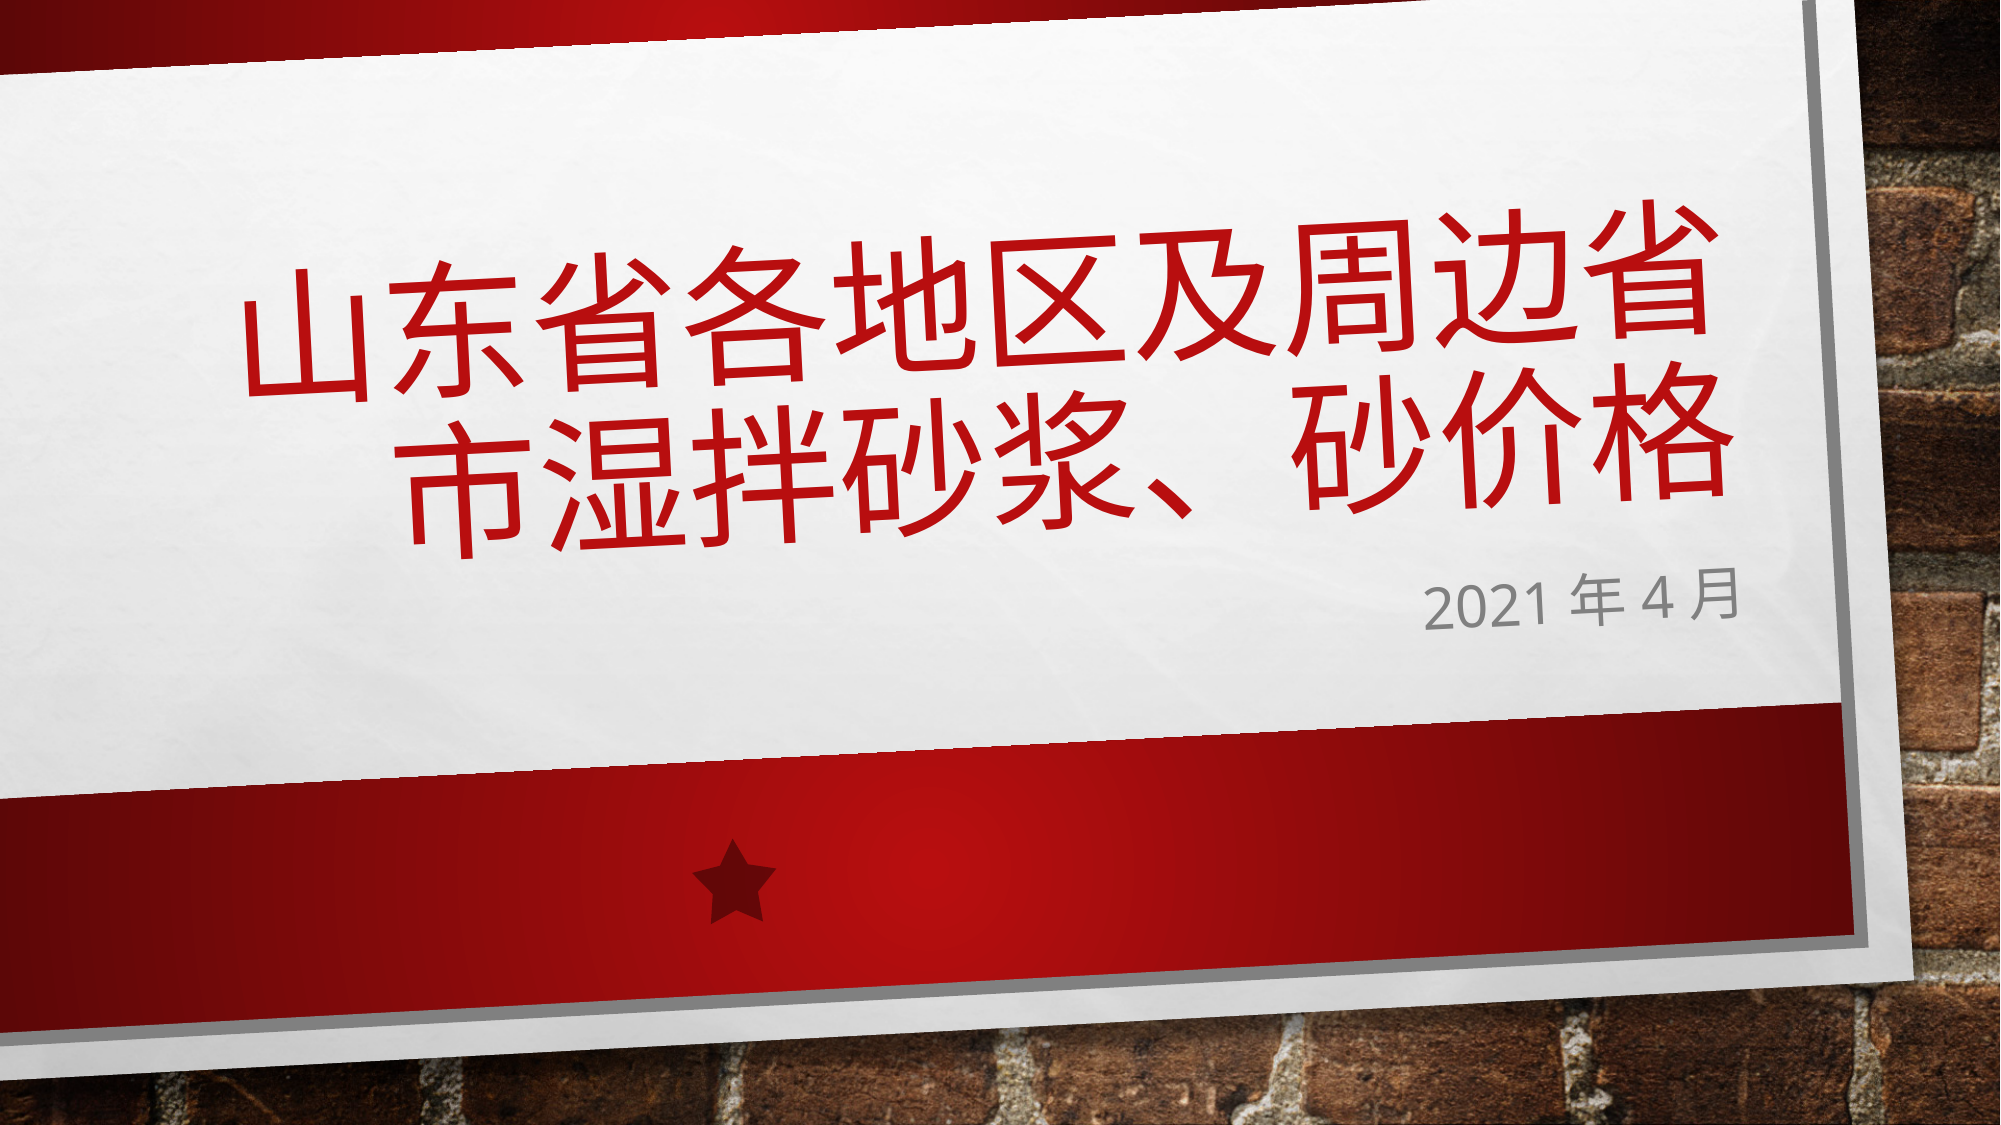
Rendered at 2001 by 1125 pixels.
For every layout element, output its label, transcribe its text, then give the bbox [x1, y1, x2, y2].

picture [0, 0, 2000, 1125]
title 山东省各地区及周边省市湿拌砂浆、砂价格 [135, 67, 1758, 605]
subtitle 2021年4月 [159, 533, 1763, 708]
